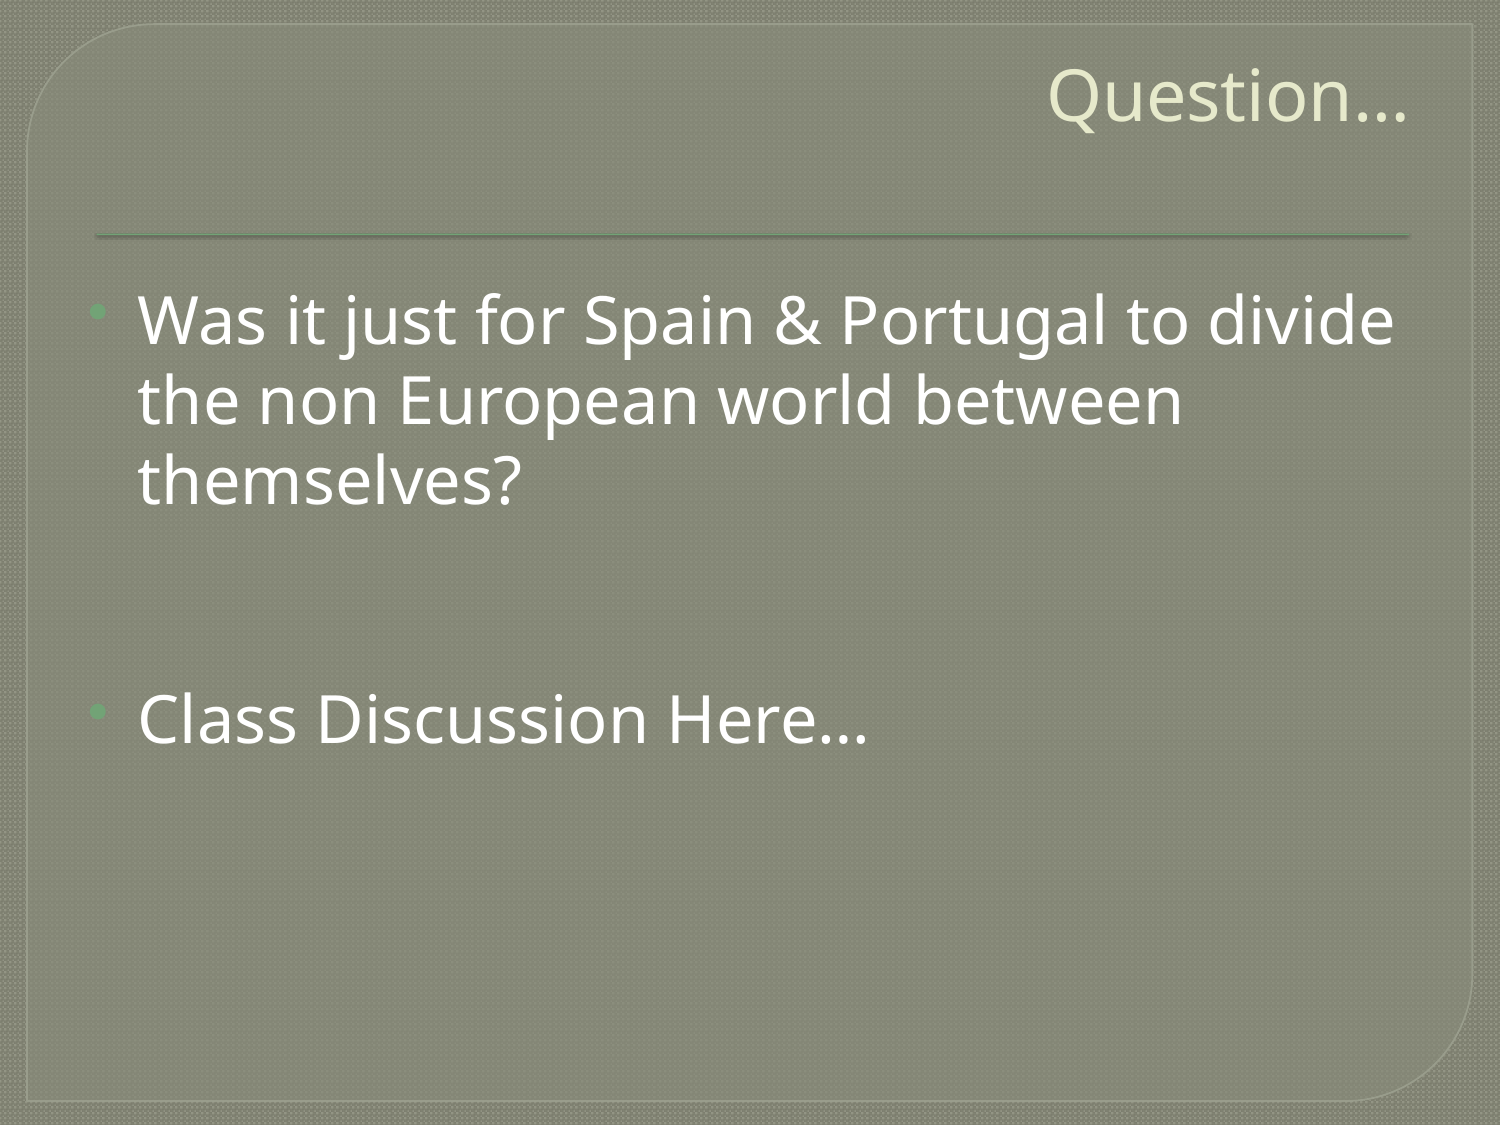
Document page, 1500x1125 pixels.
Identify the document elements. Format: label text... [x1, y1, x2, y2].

list Was it just for Spain & Portugal to divide the non European world between themselves? Class Discussion Here… [74, 269, 1426, 1013]
title Question… [75, 41, 1425, 230]
